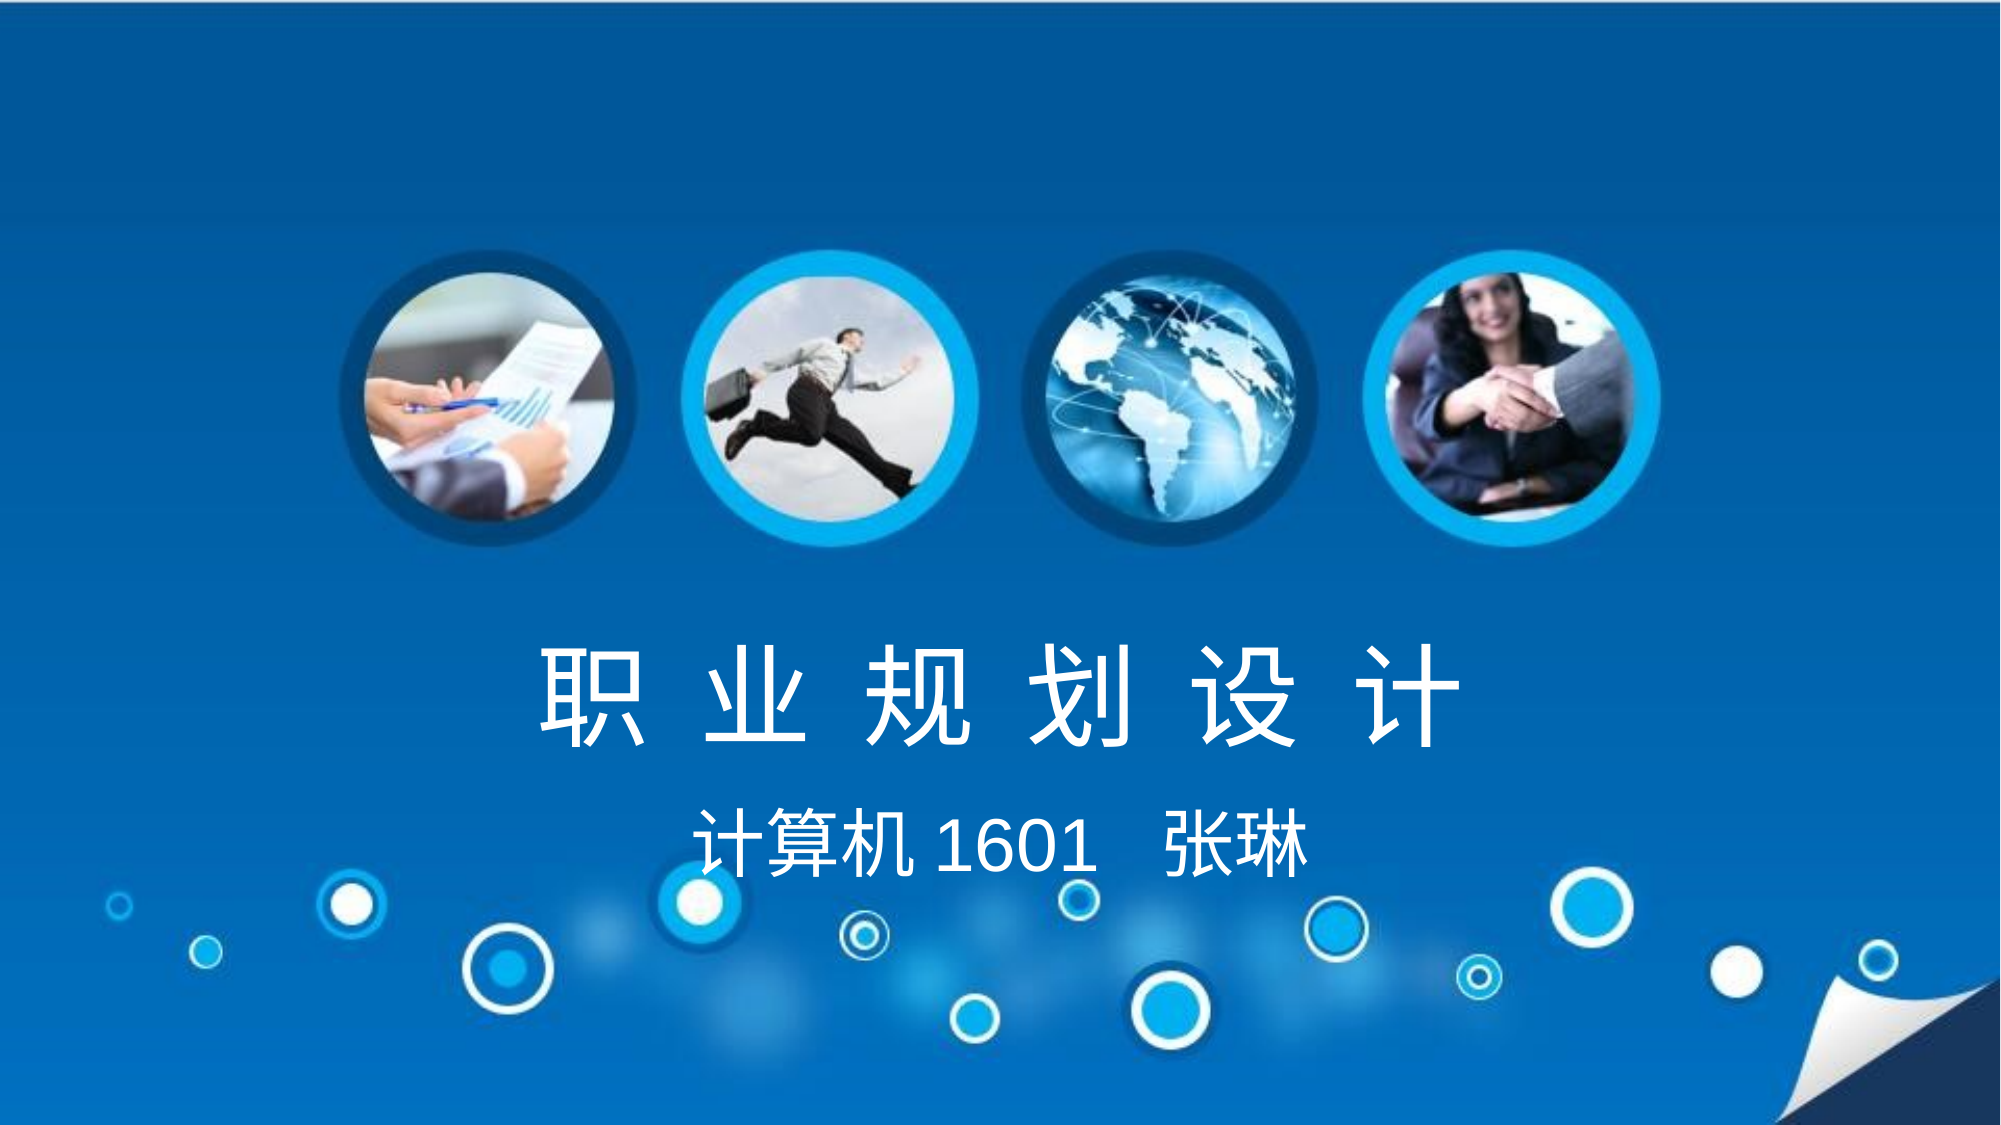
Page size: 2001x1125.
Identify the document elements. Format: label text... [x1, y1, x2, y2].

title 职 业 规 划 设 计 [249, 559, 1750, 770]
subtitle 计算机1601 张琳 [249, 771, 1750, 866]
picture [0, 0, 2001, 1125]
